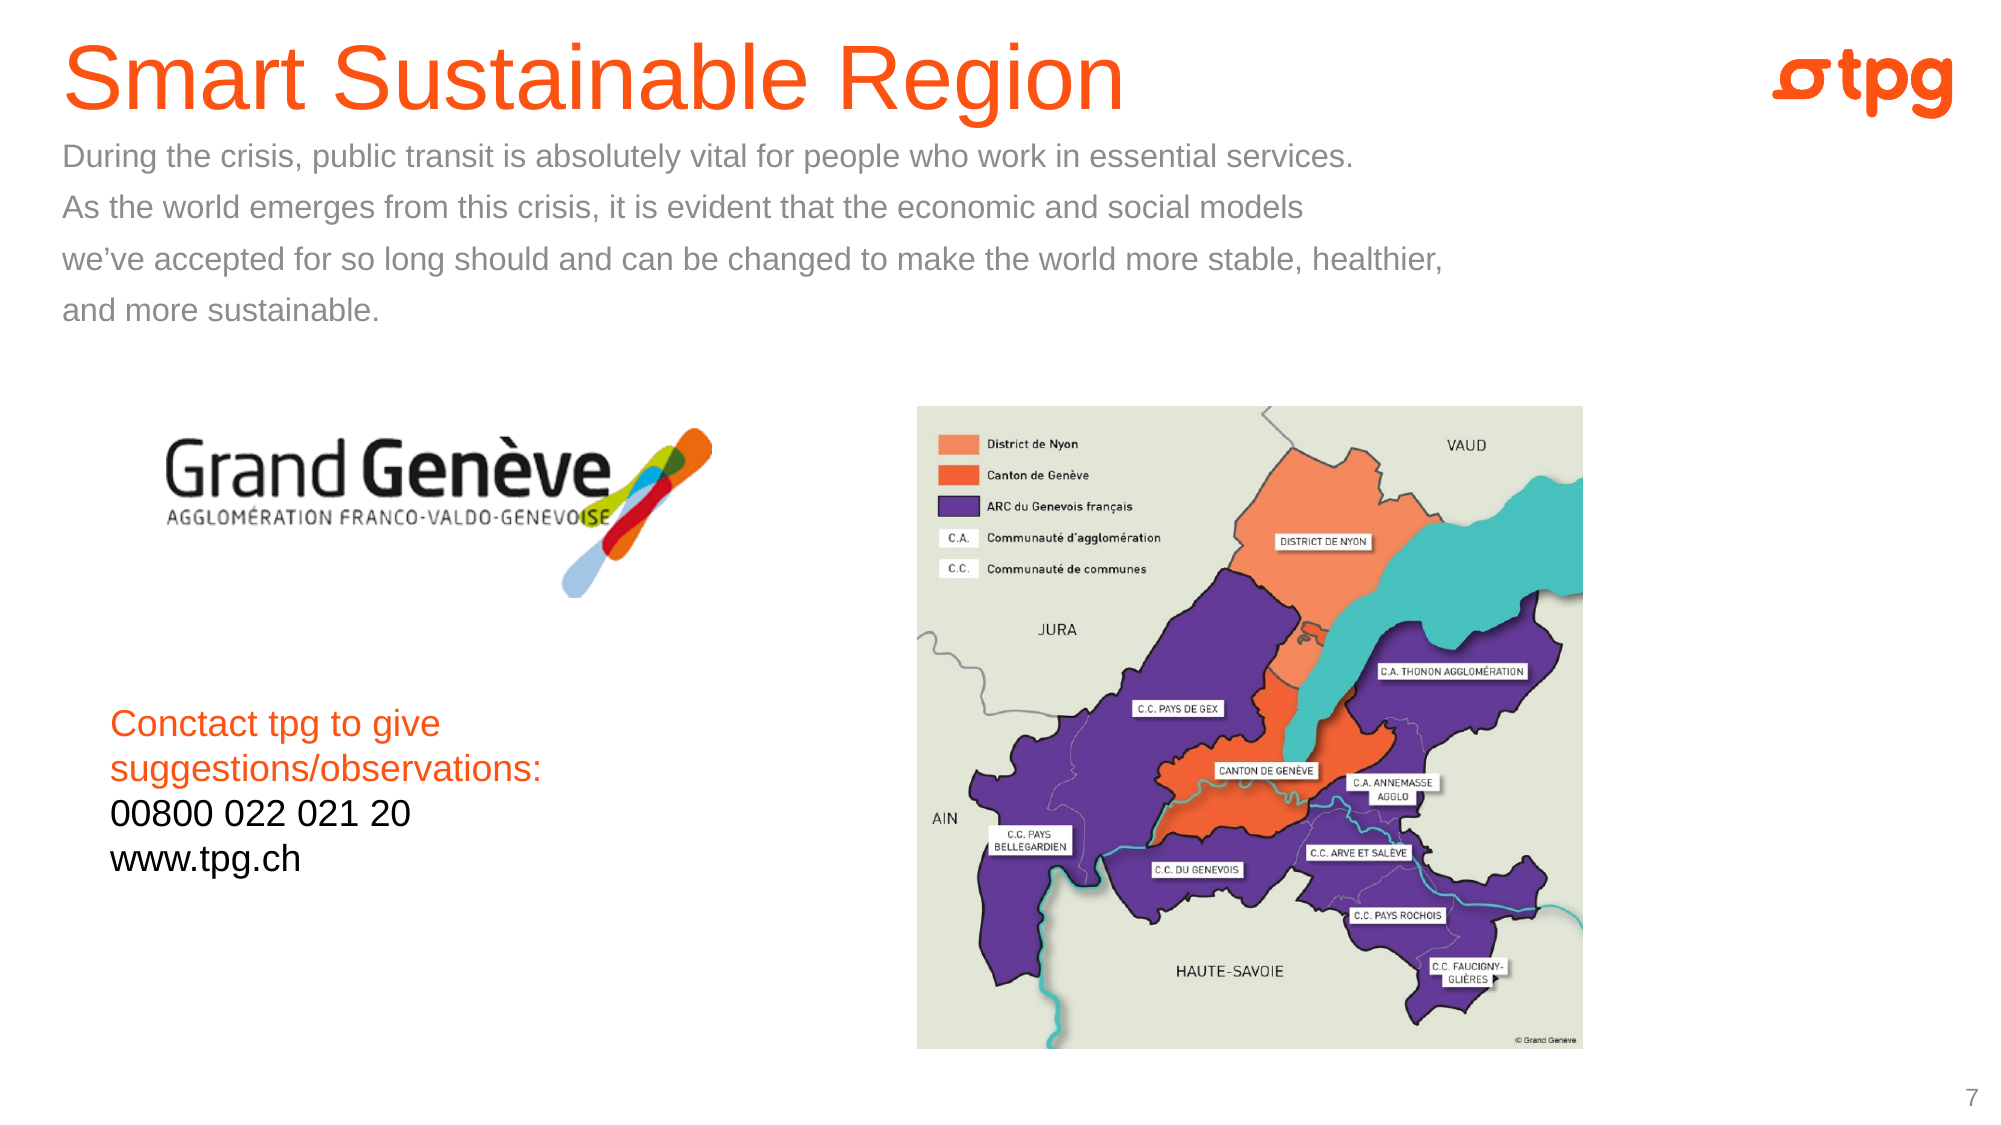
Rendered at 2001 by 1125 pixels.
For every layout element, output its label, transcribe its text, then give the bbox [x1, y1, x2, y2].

title Smart Sustainable Region [47, 30, 1738, 138]
list During the crisis, public transit is absolutely vital for people who work in essential services. As the world emerges from this crisis, it is evident that the economic and social models we’ve accepted for so long should and can be changed to make the world more stable, healthier, and more sustainable. [47, 139, 1786, 330]
picture [166, 428, 712, 598]
text_box Conctact tpg to give suggestions/observations: 00800 022 021 20 www.tpg.ch [95, 691, 851, 887]
slide_number 7 [1918, 1083, 1980, 1111]
picture [917, 406, 1583, 1049]
